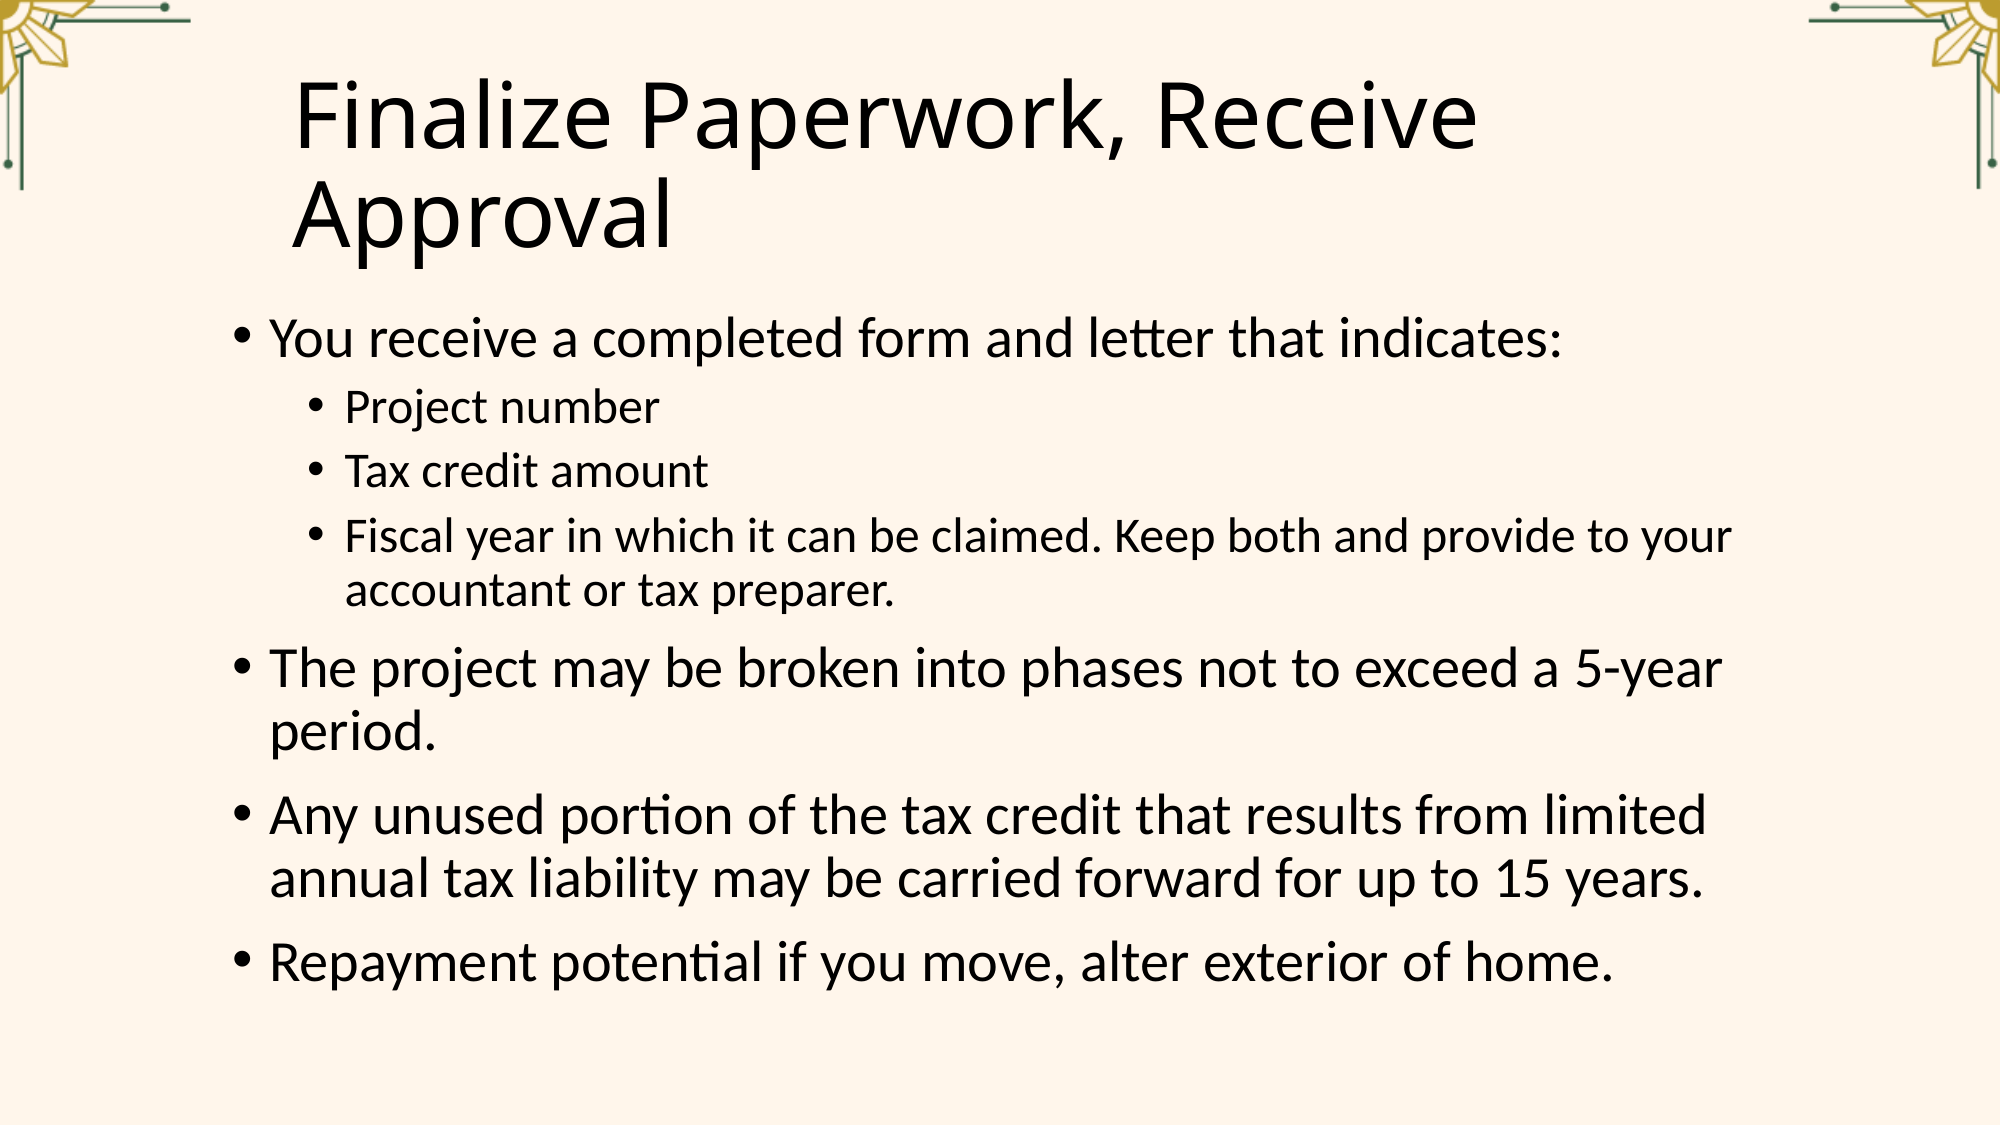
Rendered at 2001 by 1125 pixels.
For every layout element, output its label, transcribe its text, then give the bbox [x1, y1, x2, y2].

title Finalize Paperwork, Receive Approval [277, 59, 1863, 278]
picture [1782, 0, 2000, 214]
picture [0, 0, 218, 208]
list You receive a completed form and letter that indicates: Project number Tax credit amount Fiscal year in which it can be claimed. Keep both and provide to your accountant or tax preparer. The project may be broken into phases not to exceed a 5-year period. Any unused portion of the tax credit that results from limited annual tax liability may be carried forward for up to 15 years. Repayment potential if you move, alter exterior of home. [217, 299, 1808, 1081]
